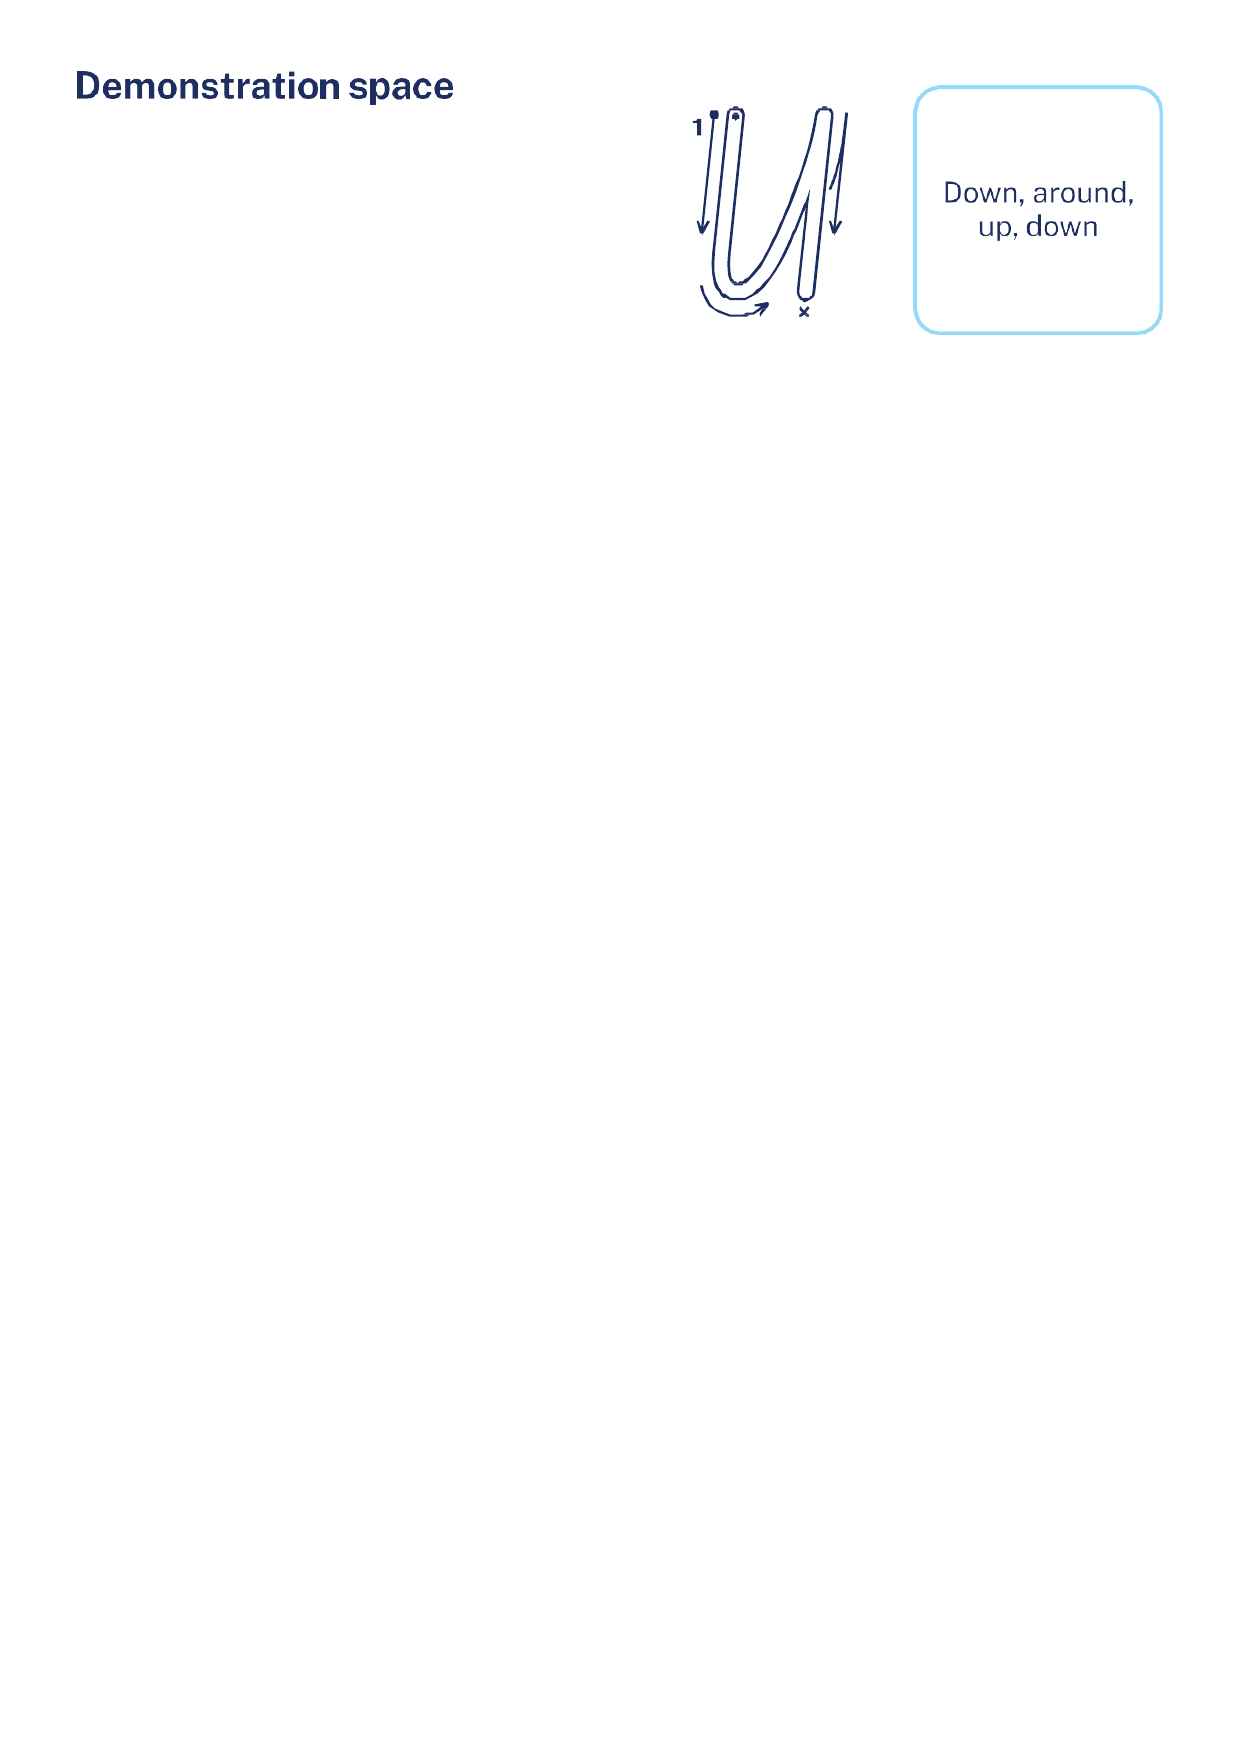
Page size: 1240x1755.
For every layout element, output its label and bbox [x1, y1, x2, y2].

picture [320, 78, 339, 99]
text_box [370, 78, 453, 105]
picture [349, 78, 367, 100]
text_box [696, 110, 719, 236]
picture [913, 85, 1163, 335]
text_box [828, 112, 849, 236]
text_box [692, 118, 702, 136]
text_box [77, 71, 318, 100]
text_box [799, 306, 810, 317]
text_box [700, 285, 769, 317]
text_box [711, 106, 834, 303]
